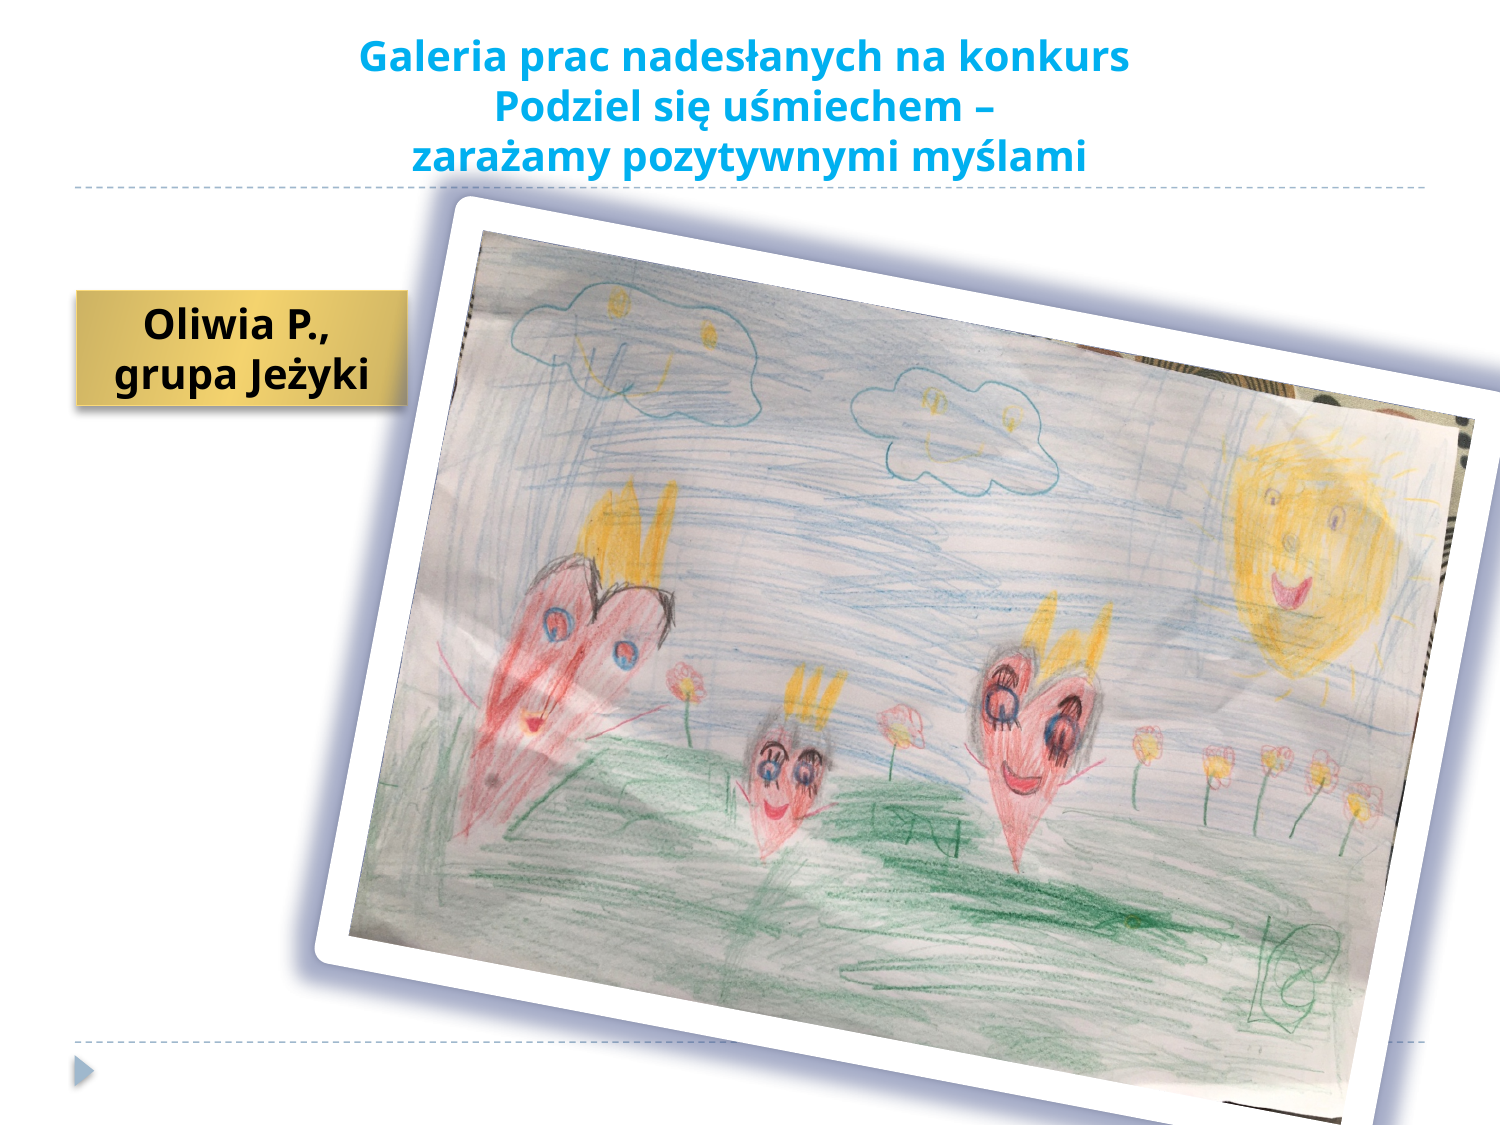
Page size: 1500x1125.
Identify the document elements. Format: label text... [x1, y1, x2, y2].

title Galeria prac nadesłanych na konkurs Podziel się uśmiechem – zarażamy pozytywnymi myślami [75, 24, 1425, 188]
text_box Oliwia P., grupa Jeżyki [76, 290, 405, 406]
picture [350, 644, 406, 946]
picture [468, 231, 929, 317]
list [406, 317, 1418, 1037]
picture [1418, 409, 1474, 714]
picture [885, 1037, 1357, 1124]
